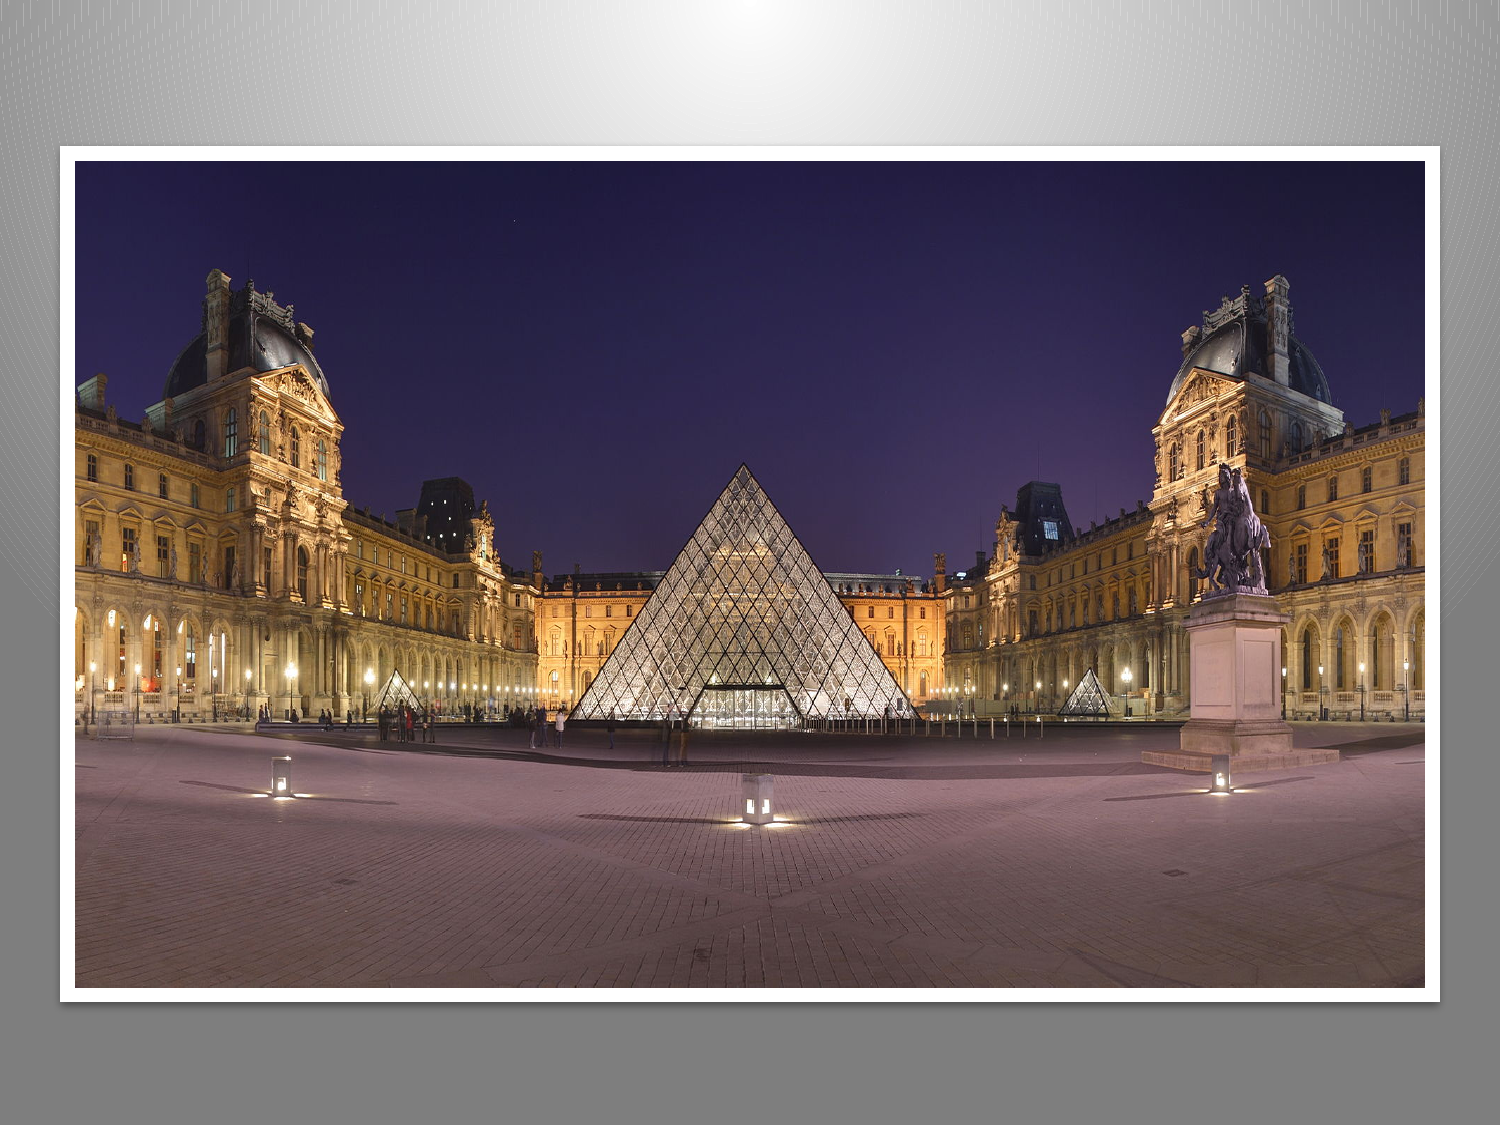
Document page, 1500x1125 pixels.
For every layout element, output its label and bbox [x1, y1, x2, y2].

list [74, 160, 1426, 988]
